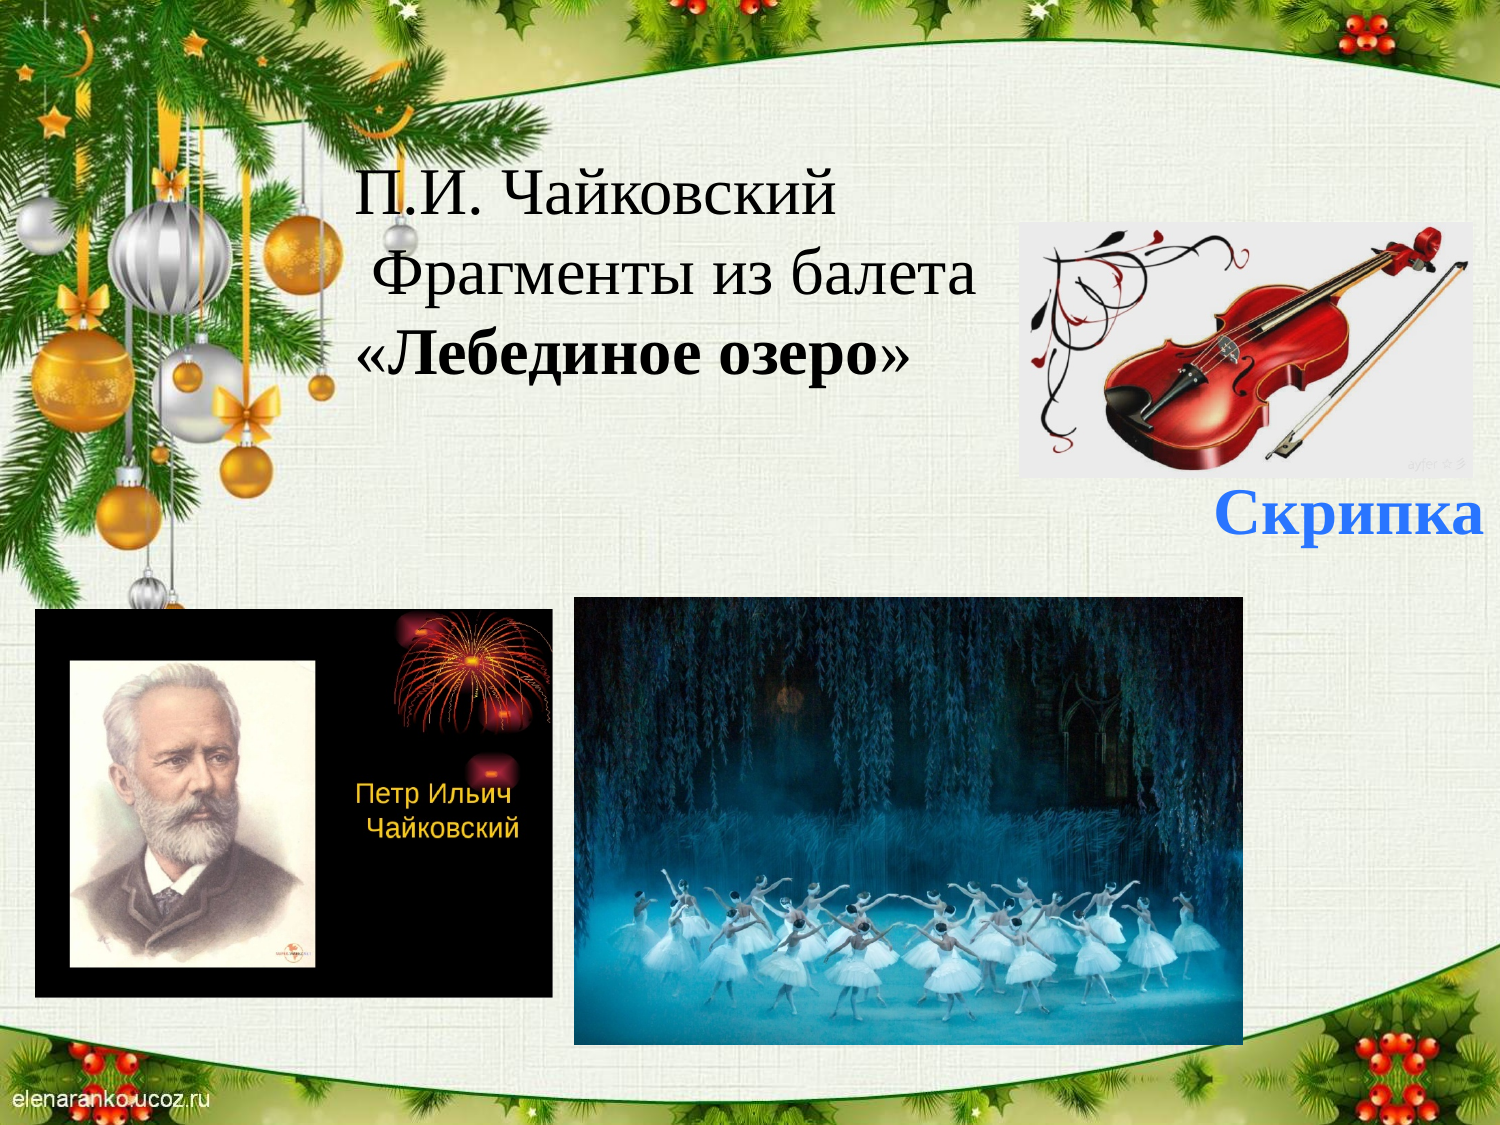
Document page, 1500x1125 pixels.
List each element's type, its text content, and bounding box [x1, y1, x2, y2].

picture [0, 0, 1500, 1125]
picture [1019, 222, 1473, 478]
text_box П.И. Чайковский Фрагменты из балета «Лебединое озеро» Скрипка [339, 140, 1500, 556]
